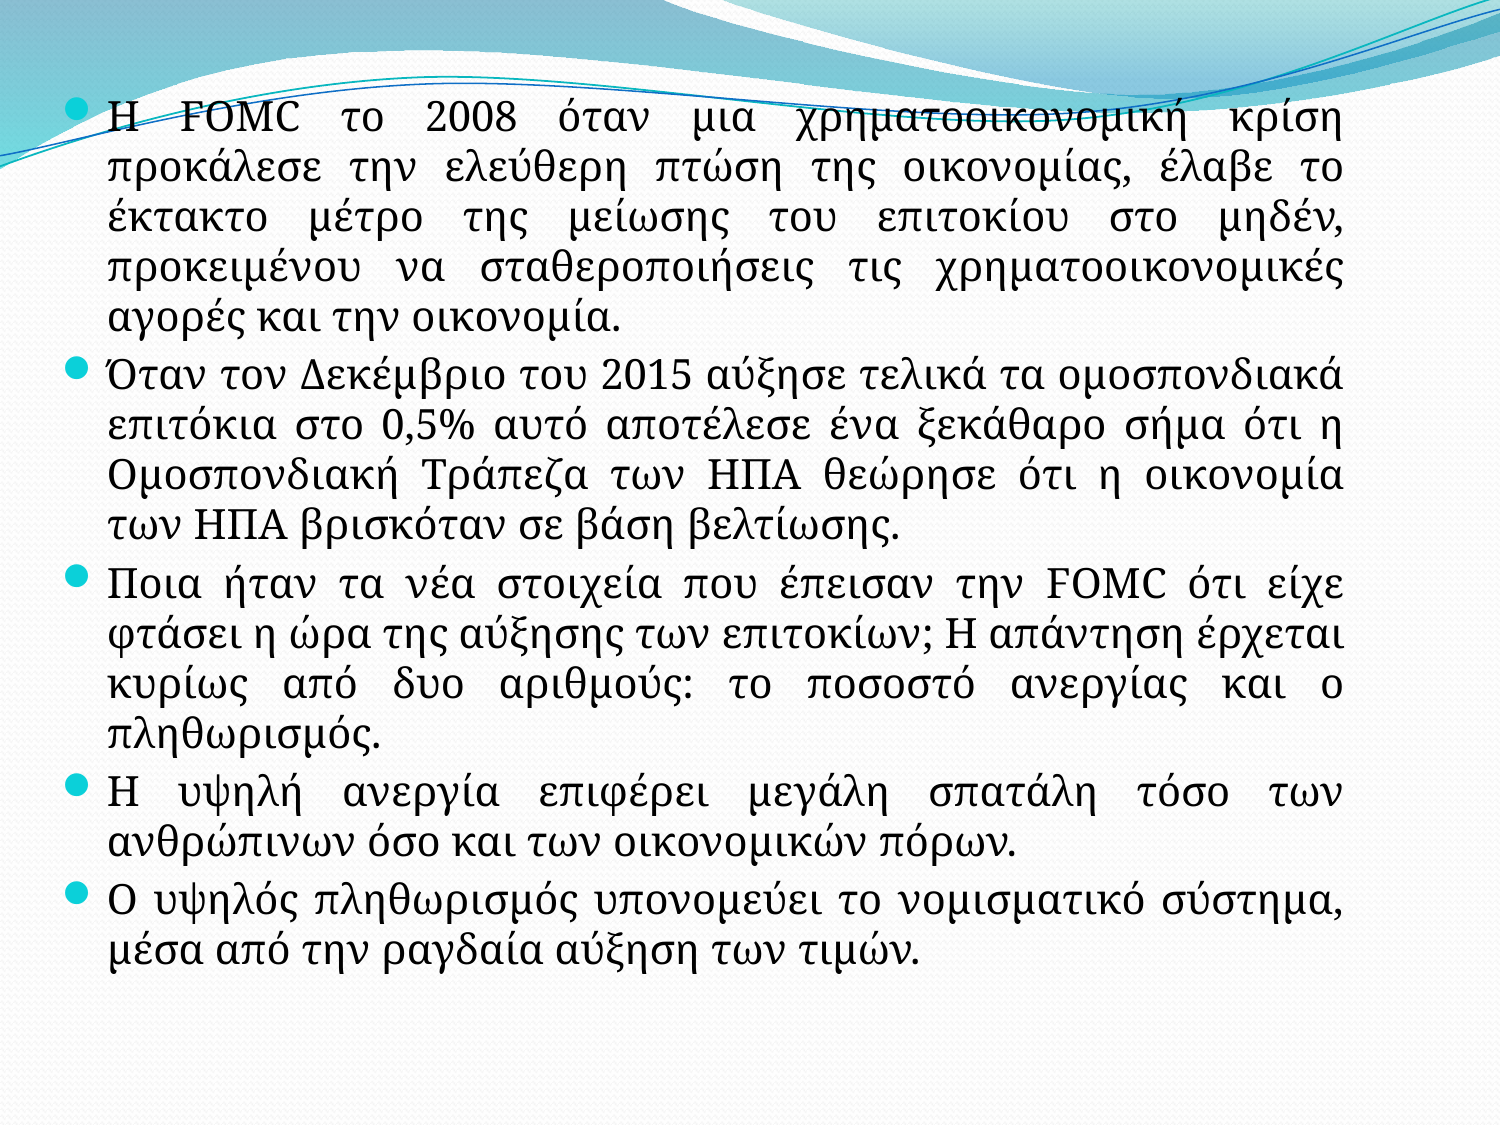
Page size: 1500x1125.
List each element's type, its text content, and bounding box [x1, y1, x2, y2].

list Η FOMC το 2008 όταν μια χρηματοοικονομική κρίση προκάλεσε την ελεύθερη πτώση της οικονομίας, έλαβε το έκτακτο μέτρο της μείωσης του επιτοκίου στο μηδέν, προκειμένου να σταθεροποιήσεις τις χρηματοοικονομικές αγορές και την οικονομία. Όταν τον Δεκέμβριο του 2015 αύξησε τελικά τα ομοσπονδιακά επιτόκια στο 0,5% αυτό αποτέλεσε ένα ξεκάθαρο σήμα ότι η Ομοσπονδιακή Τράπεζα των ΗΠΑ θεώρησε ότι η οικονομία των ΗΠΑ βρισκόταν σε βάση βελτίωσης. Ποια ήταν τα νέα στοιχεία που έπεισαν την FOMC ότι είχε φτάσει η ώρα της αύξησης των επιτοκίων; Η απάντηση έρχεται κυρίως από δυο αριθμούς: το ποσοστό ανεργίας και ο πληθωρισμός. Η υψηλή ανεργία επιφέρει μεγάλη σπατάλη τόσο των ανθρώπινων όσο και των οικονομικών πόρων. Ο υψηλός πληθωρισμός υπονομεύει το νομισματικό σύστημα, μέσα από την ραγδαία αύξηση των τιμών. [46, 82, 1360, 1055]
